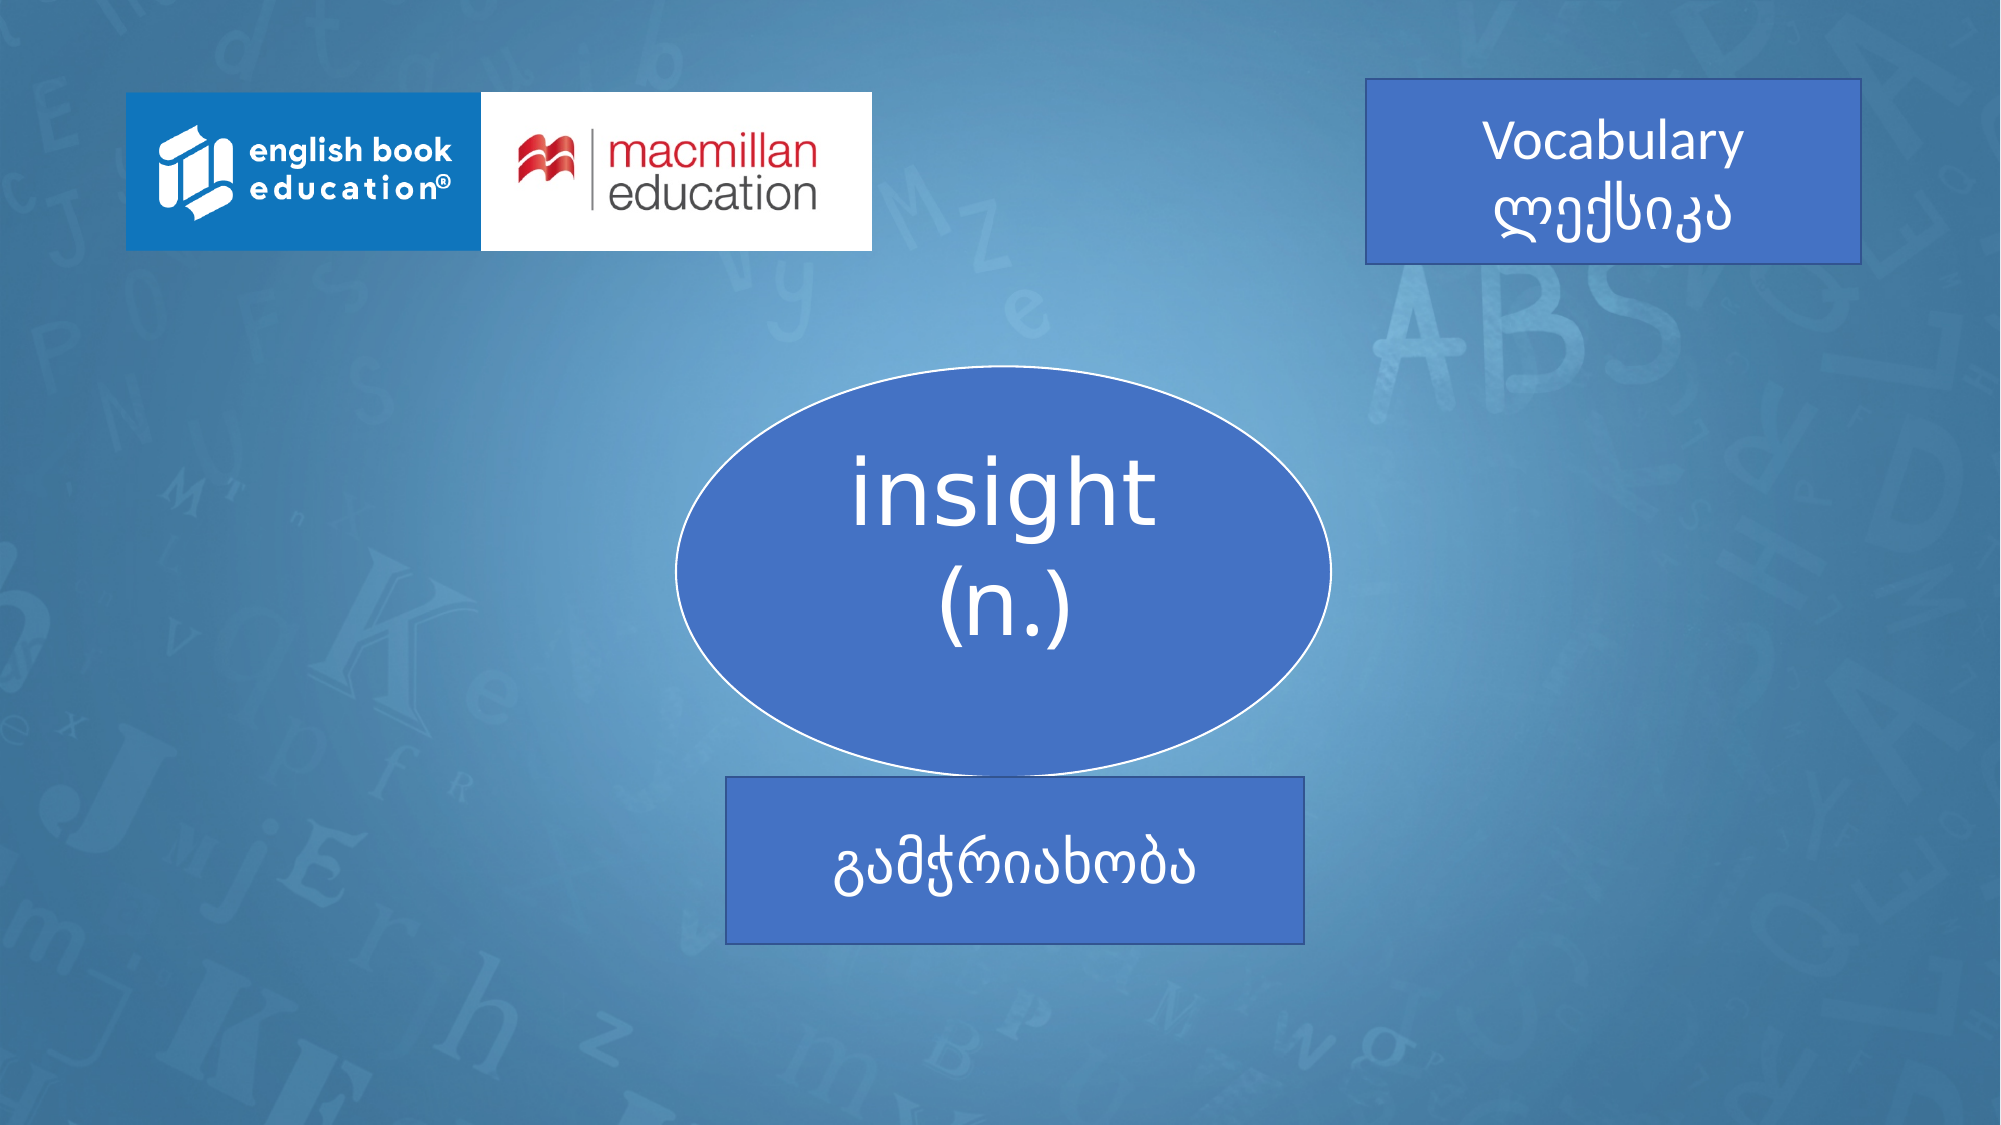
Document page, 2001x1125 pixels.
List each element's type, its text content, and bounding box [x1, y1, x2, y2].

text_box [675, 366, 1332, 778]
text_box Vocabulary ლექსიკა [1365, 78, 1862, 265]
picture [0, 0, 2001, 1125]
list [199, 277, 1863, 986]
text_box გამჭრიახობა [725, 778, 1305, 945]
